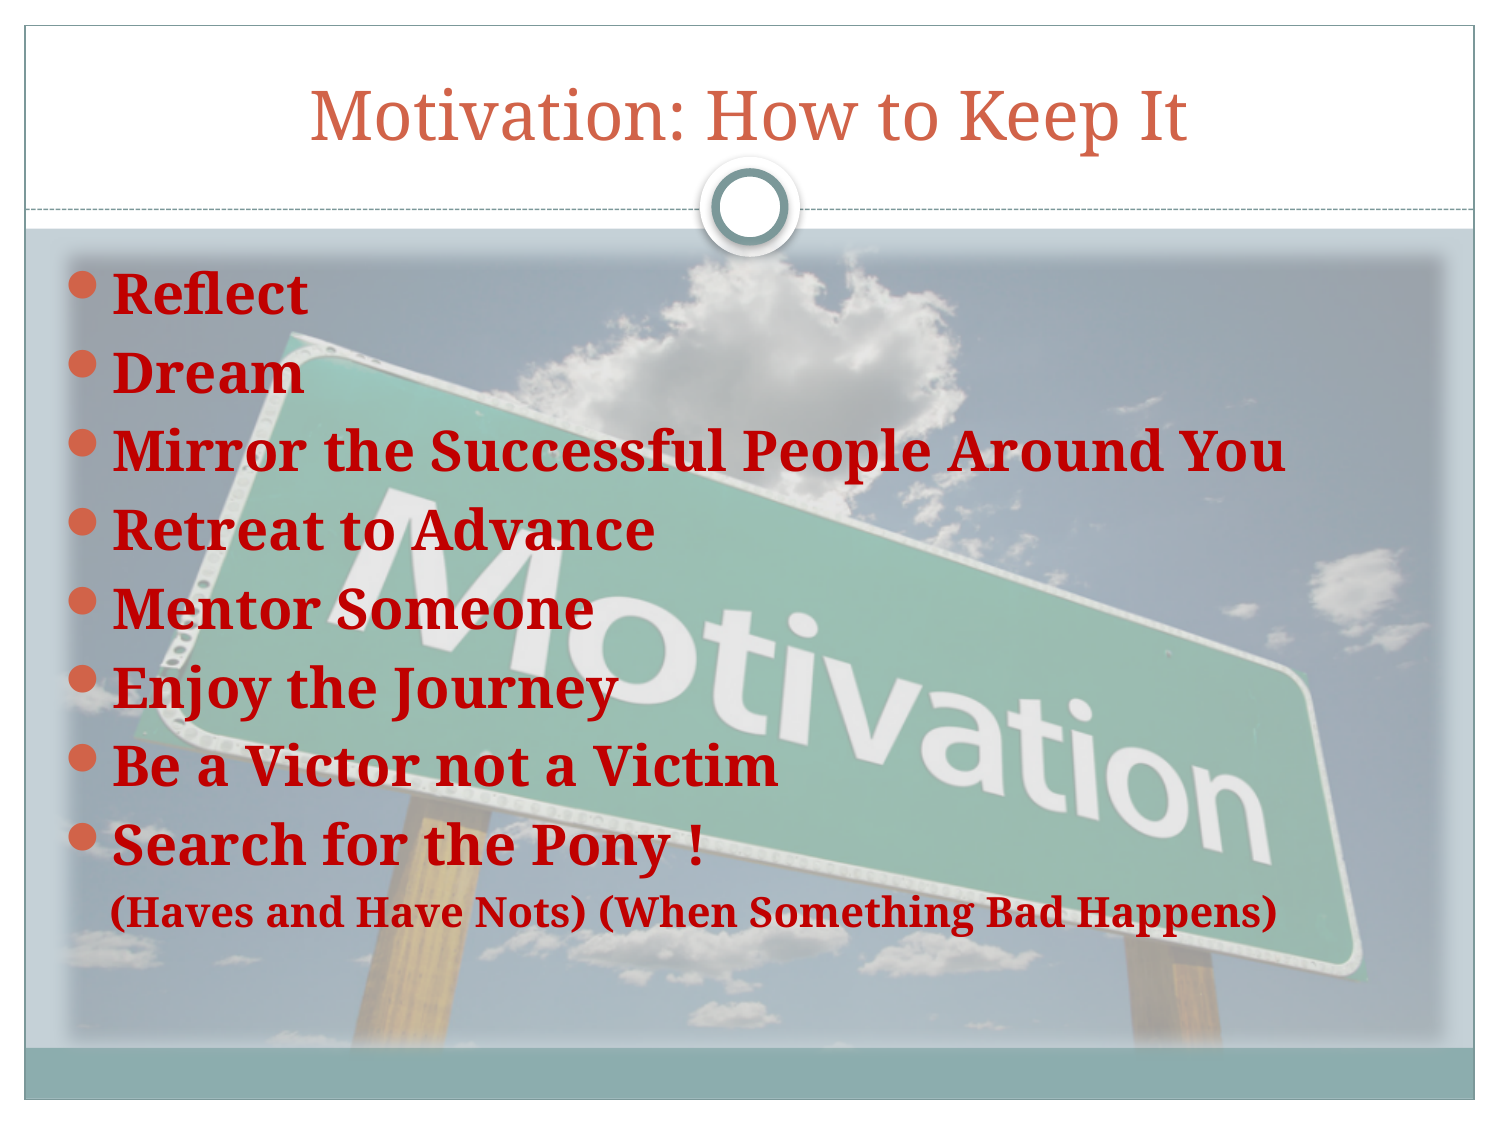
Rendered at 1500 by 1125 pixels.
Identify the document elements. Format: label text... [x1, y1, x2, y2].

title Motivation: How to Keep It [49, 37, 1450, 163]
picture [49, 237, 1463, 1062]
